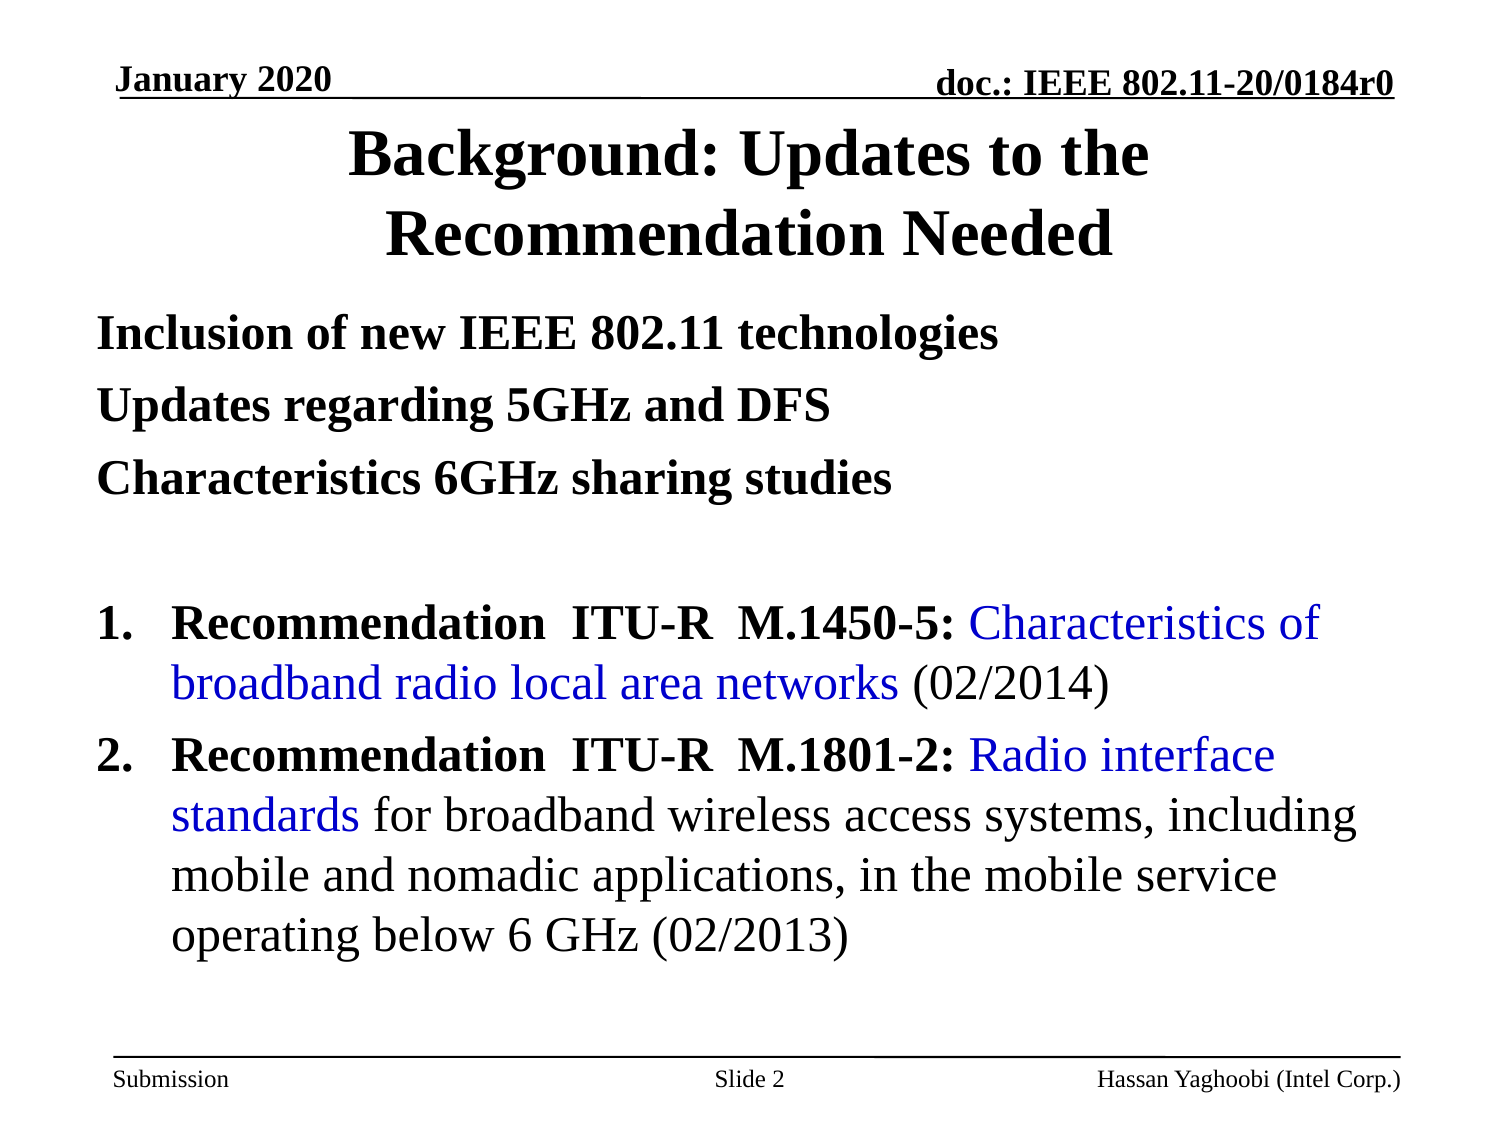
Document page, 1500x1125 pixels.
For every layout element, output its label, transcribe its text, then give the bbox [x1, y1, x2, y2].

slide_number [114, 54, 493, 100]
slide_number Slide 2 [699, 1061, 800, 1123]
footer Hassan Yaghoobi (Intel Corp.) [902, 1061, 1402, 1093]
list Inclusion of new IEEE 802.11 technologies Updates regarding 5GHz and DFS Characteristics 6GHz sharing studies Recommendation ITU-R M.1450-5: Characteristics of broadband radio local area networks (02/2014) Recommendation ITU-R M.1801-2: Radio interface standards for broadband wireless access systems, including mobile and nomadic applications, in the mobile service operating below 6 GHz (02/2013) [80, 291, 1419, 1024]
title Background: Updates to the Recommendation Needed [112, 126, 1388, 252]
